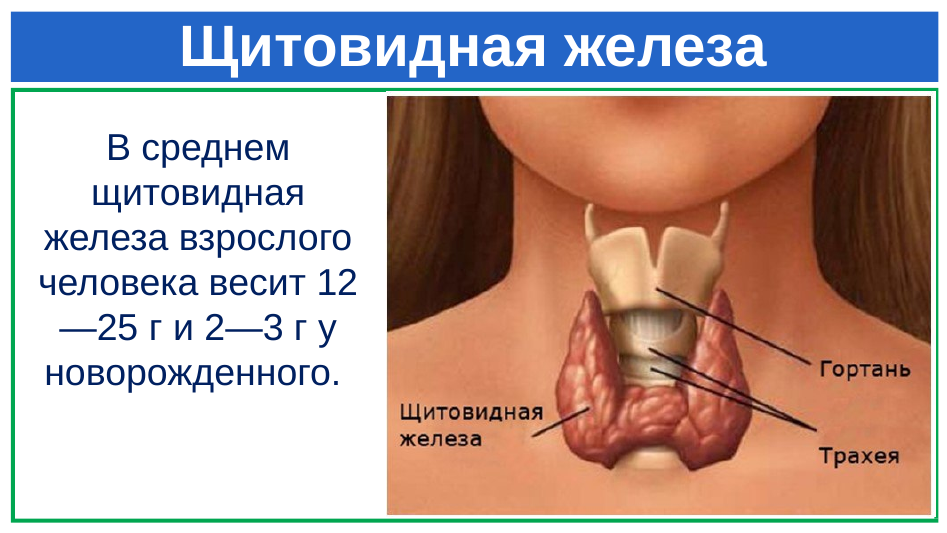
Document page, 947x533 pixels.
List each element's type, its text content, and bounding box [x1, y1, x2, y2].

title Щитовидная железа [23, 7, 924, 79]
text_box В среднем щитовидная железа взрослого человека весит 12—25 г и 2—3 г у новорожденного. [23, 115, 374, 401]
picture [386, 90, 936, 517]
